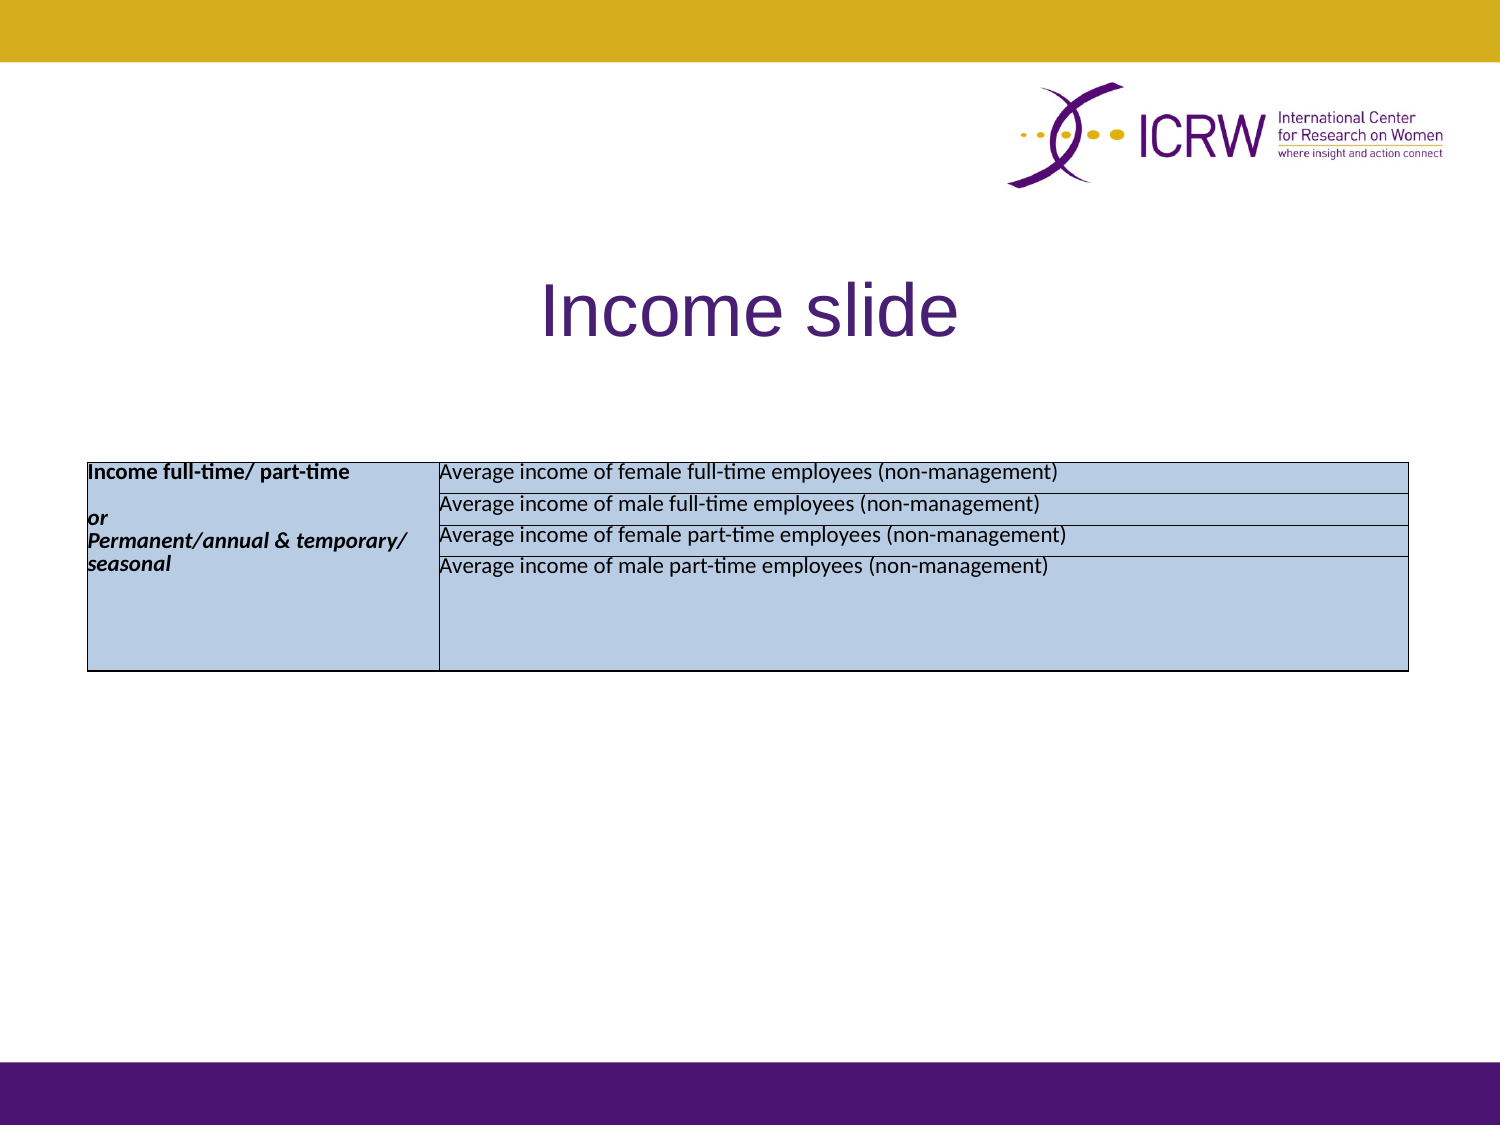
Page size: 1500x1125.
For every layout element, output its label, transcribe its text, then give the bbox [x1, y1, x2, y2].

table_cell Average income of female part-time employees (non-management) [440, 526, 1408, 556]
table_header Average income of female full-time employees (non-management) [440, 463, 1408, 493]
table_cell Average income of male full-time employees (non-management) [440, 494, 1408, 525]
table_header Income full-time/ part-time or Permanent/annual & temporary/ seasonal [88, 463, 439, 670]
title Income slide [112, 212, 1388, 400]
table_cell Average income of male part-time employees (non-management) [440, 557, 1408, 670]
picture [999, 74, 1450, 196]
